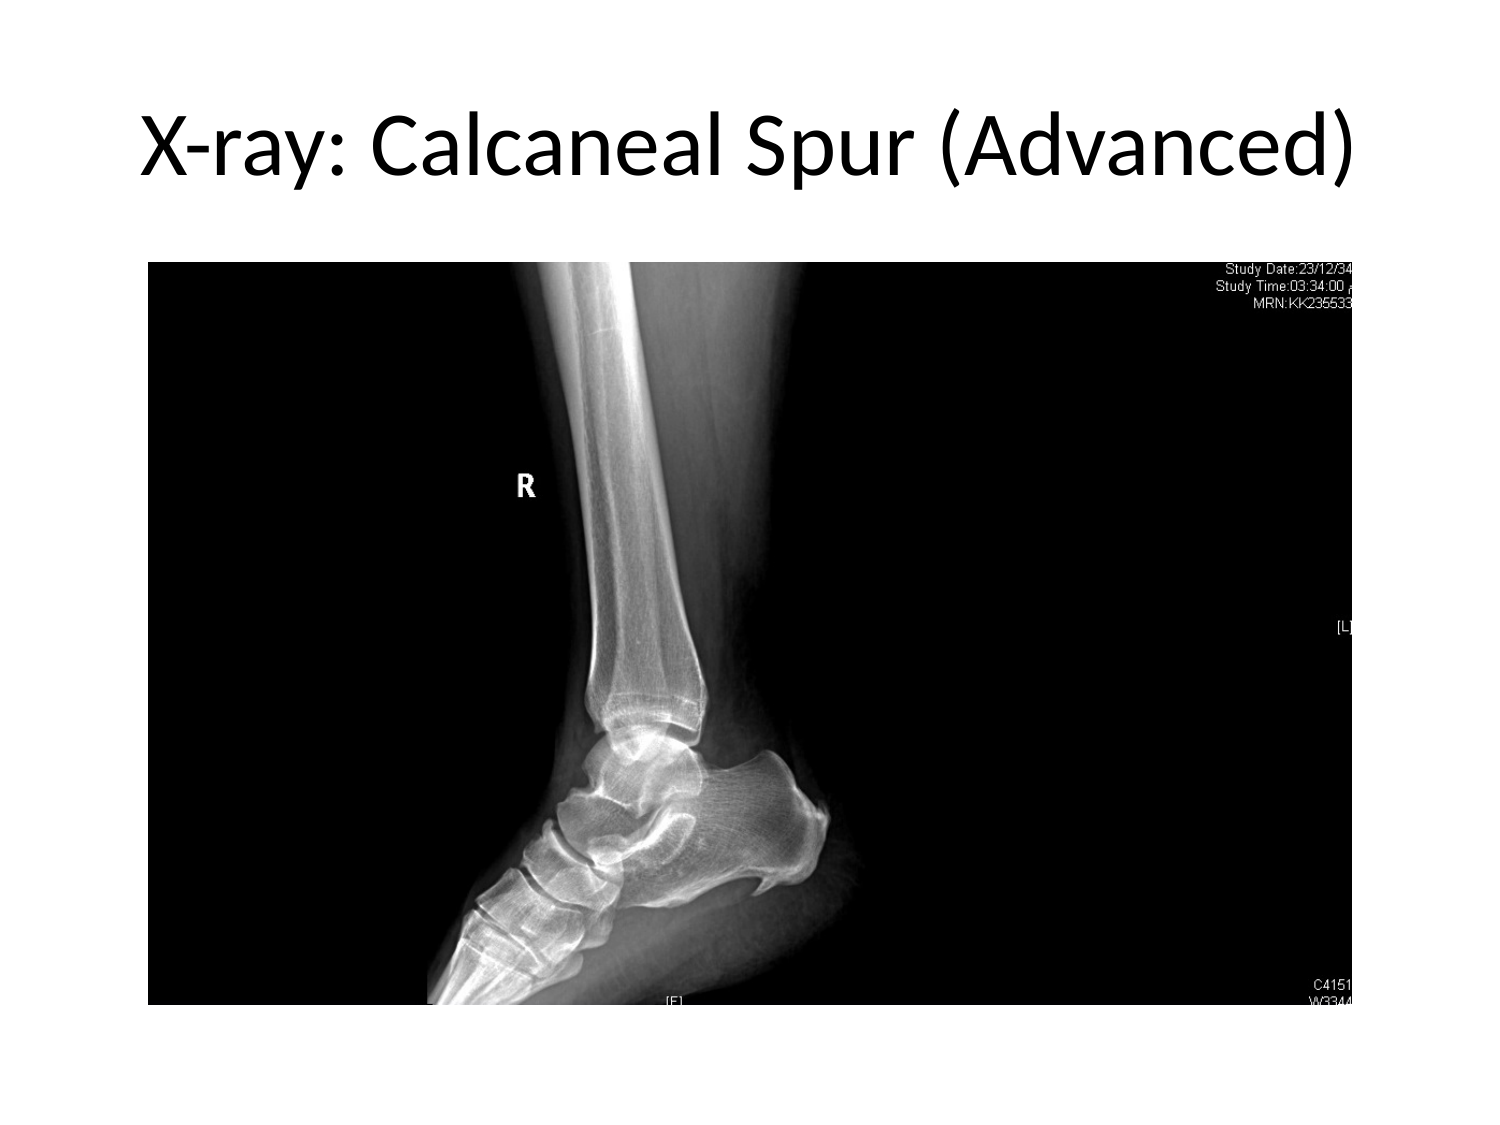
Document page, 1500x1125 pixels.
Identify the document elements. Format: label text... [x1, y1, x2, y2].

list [148, 262, 1352, 1006]
title X-ray: Calcaneal Spur (Advanced) [75, 45, 1425, 233]
